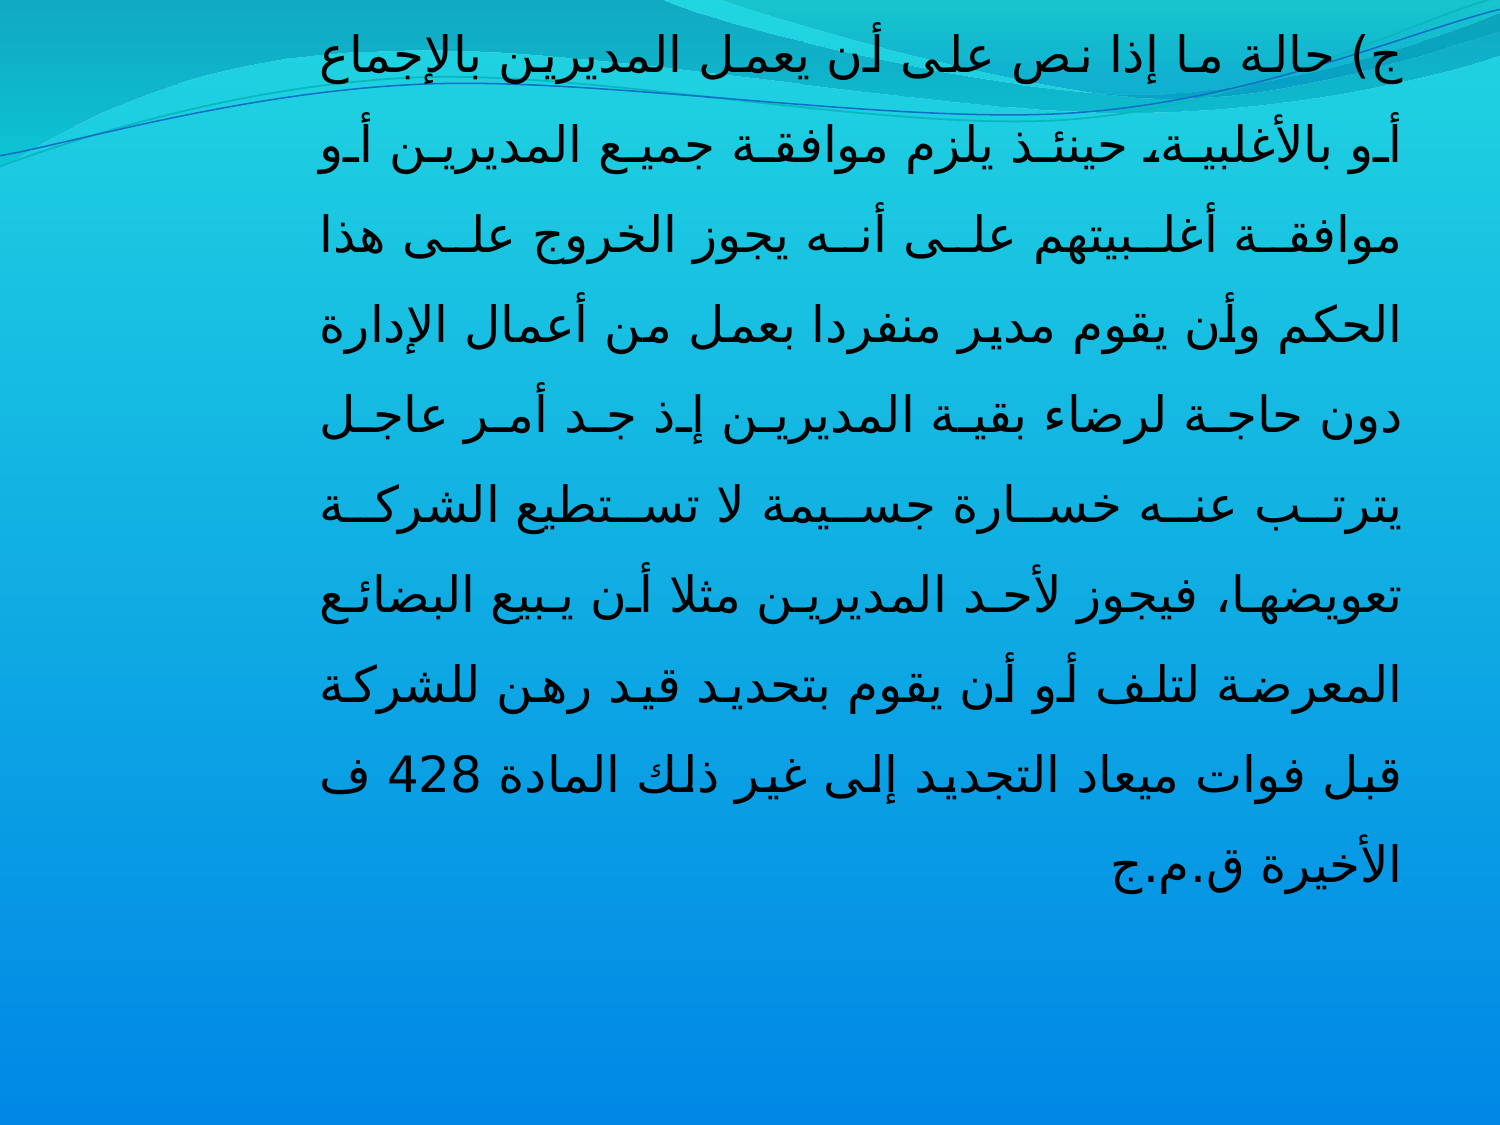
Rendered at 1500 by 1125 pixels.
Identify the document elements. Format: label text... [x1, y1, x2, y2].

text_box ج) حالة ما إذا نص على أن يعمل المديرين بالإجماع أو بالأغلبية، حينئذ يلزم موافقة جميع المديرين أو موافقة أغلبيتهم على أنه يجوز الخروج على هذا الحكم وأن يقوم مدير منفردا بعمل من أعمال الإدارة دون حاجة لرضاء بقية المديرين إذ جد أمر عاجل يترتب عنه خسارة جسيمة لا تستطيع الشركة تعويضها، فيجوز لأحد المديرين مثلا أن يبيع البضائع المعرضة لتلف أو أن يقوم بتحديد قيد رهن للشركة قبل فوات ميعاد التجديد إلى غير ذلك المادة 428 ف الأخيرة ق.م.ج [304, 0, 1418, 901]
